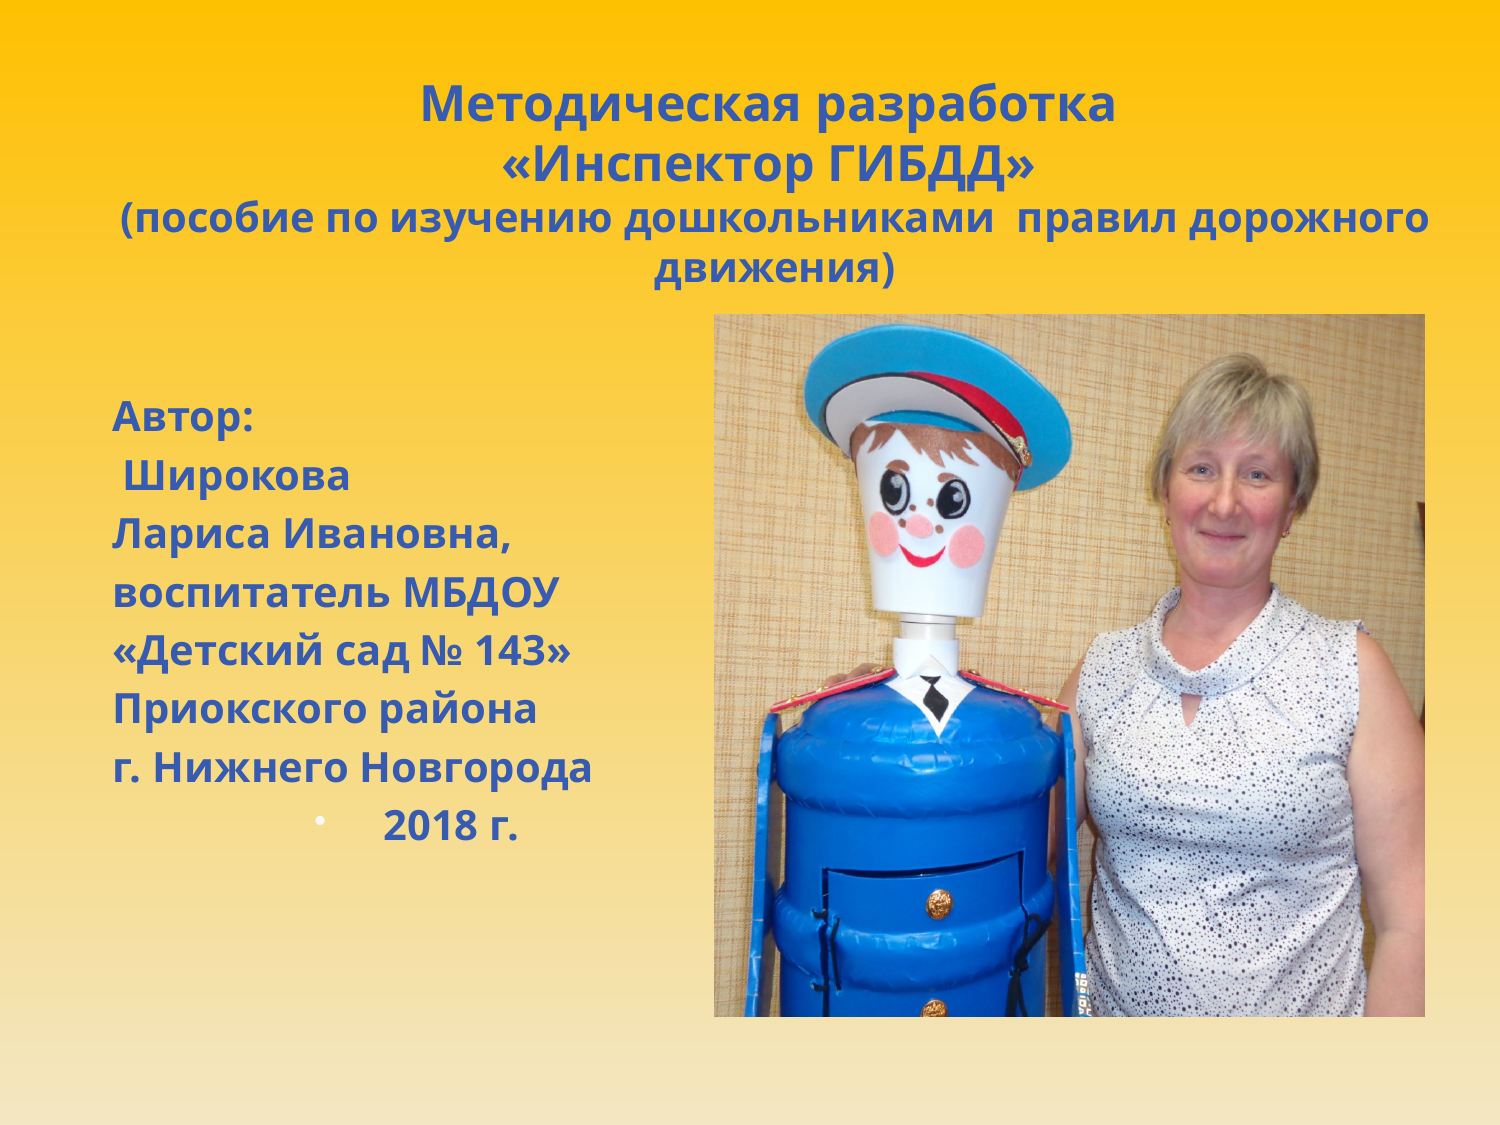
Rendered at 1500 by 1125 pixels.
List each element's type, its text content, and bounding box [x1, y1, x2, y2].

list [714, 314, 1426, 1018]
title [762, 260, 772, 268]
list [0, 290, 1500, 294]
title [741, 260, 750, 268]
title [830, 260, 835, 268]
list Автор: Широкова Лариса Ивановна, воспитатель МБДОУ «Детский сад № 143» Приокского района г. Нижнего Новгорода 2018 г. [75, 314, 714, 1005]
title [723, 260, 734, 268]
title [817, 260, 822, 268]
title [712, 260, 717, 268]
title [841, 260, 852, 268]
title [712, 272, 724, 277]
list Формирование у детей культуры безопасного поведения на дороге. Задачи: Учить наблюдать и правильно оценивать дорожные ситуации. Познакомить с различными видами транспорта, с регулированием движения на улицах города, с правилами дорожного движения. Воспитывать культуру поведения на дороге. [0, 268, 1500, 272]
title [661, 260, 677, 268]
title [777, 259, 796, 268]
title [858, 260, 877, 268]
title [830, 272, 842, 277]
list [1426, 316, 1500, 322]
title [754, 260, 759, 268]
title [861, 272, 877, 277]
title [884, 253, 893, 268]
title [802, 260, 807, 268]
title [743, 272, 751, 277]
title Методическая разработка «Инспектор ГИБДД» (пособие по изучению дошкольниками правил дорожного движения) [100, 52, 1451, 240]
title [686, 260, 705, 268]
